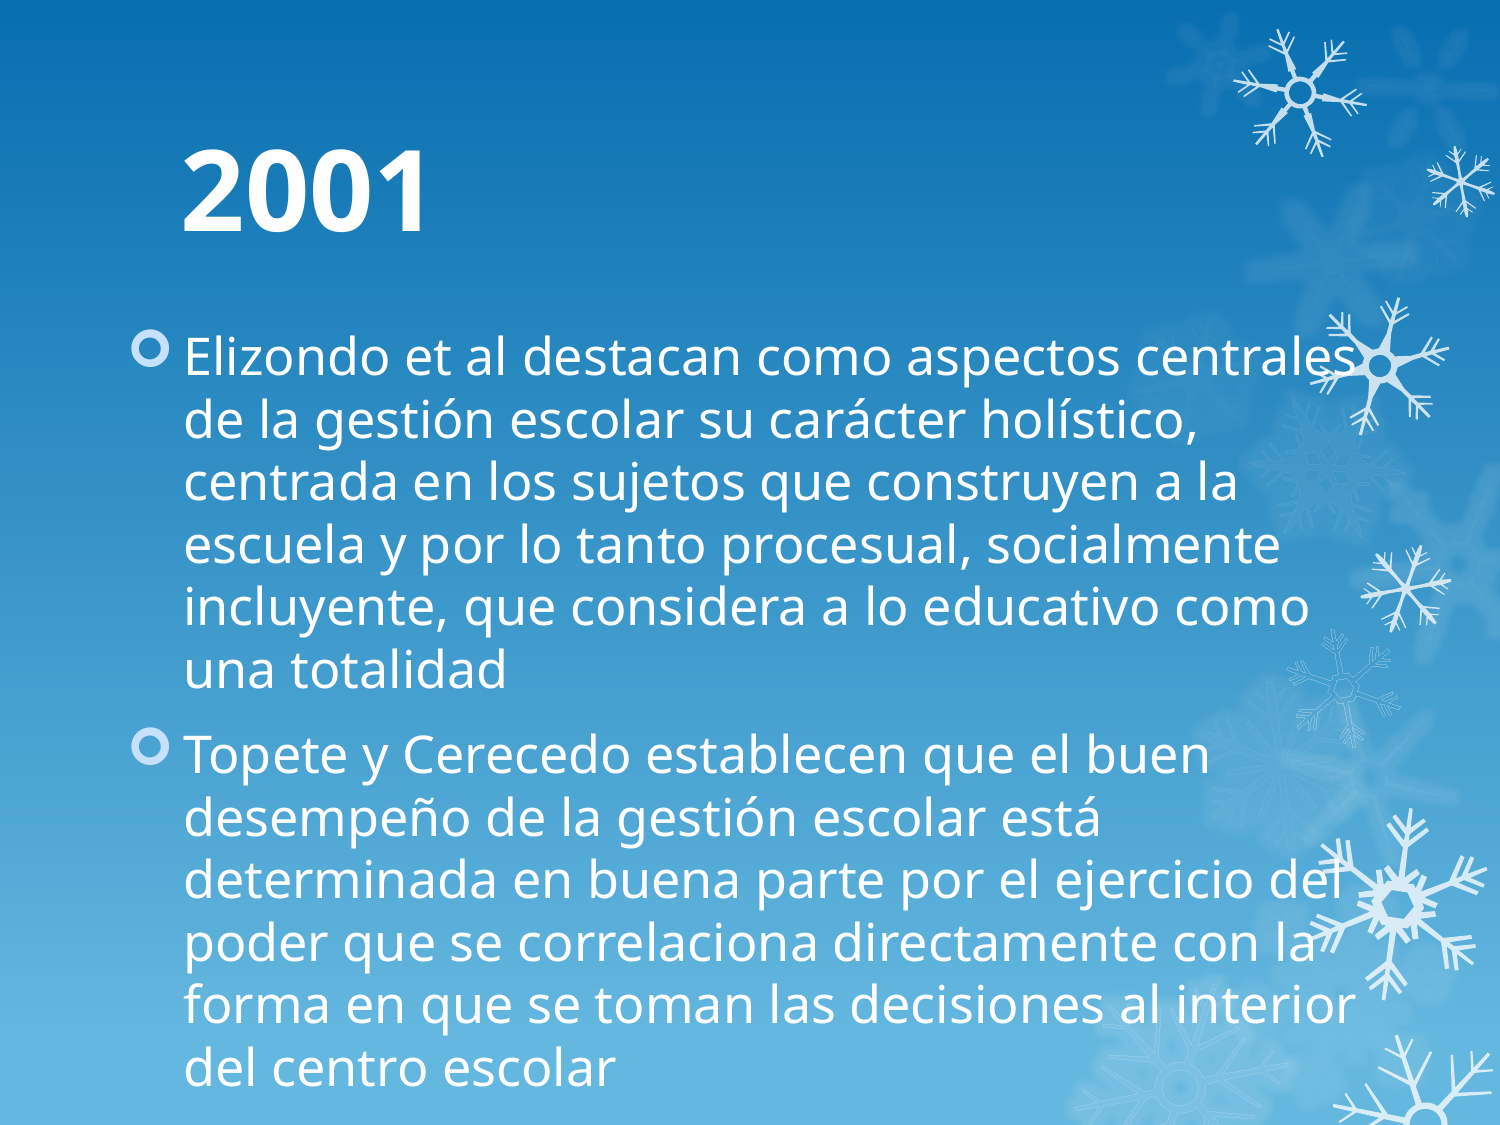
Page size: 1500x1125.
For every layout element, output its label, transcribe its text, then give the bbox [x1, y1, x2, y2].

title 2001 [165, 110, 1335, 263]
list Elizondo et al destacan como aspectos centrales de la gestión escolar su carácter holístico, centrada en los sujetos que construyen a la escuela y por lo tanto procesual, socialmente incluyente, que considera a lo educativo como una totalidad Topete y Cerecedo establecen que el buen desempeño de la gestión escolar está determinada en buena parte por el ejercicio del poder que se correlaciona directamente con la forma en que se toman las decisiones al interior del centro escolar [112, 385, 1388, 1035]
